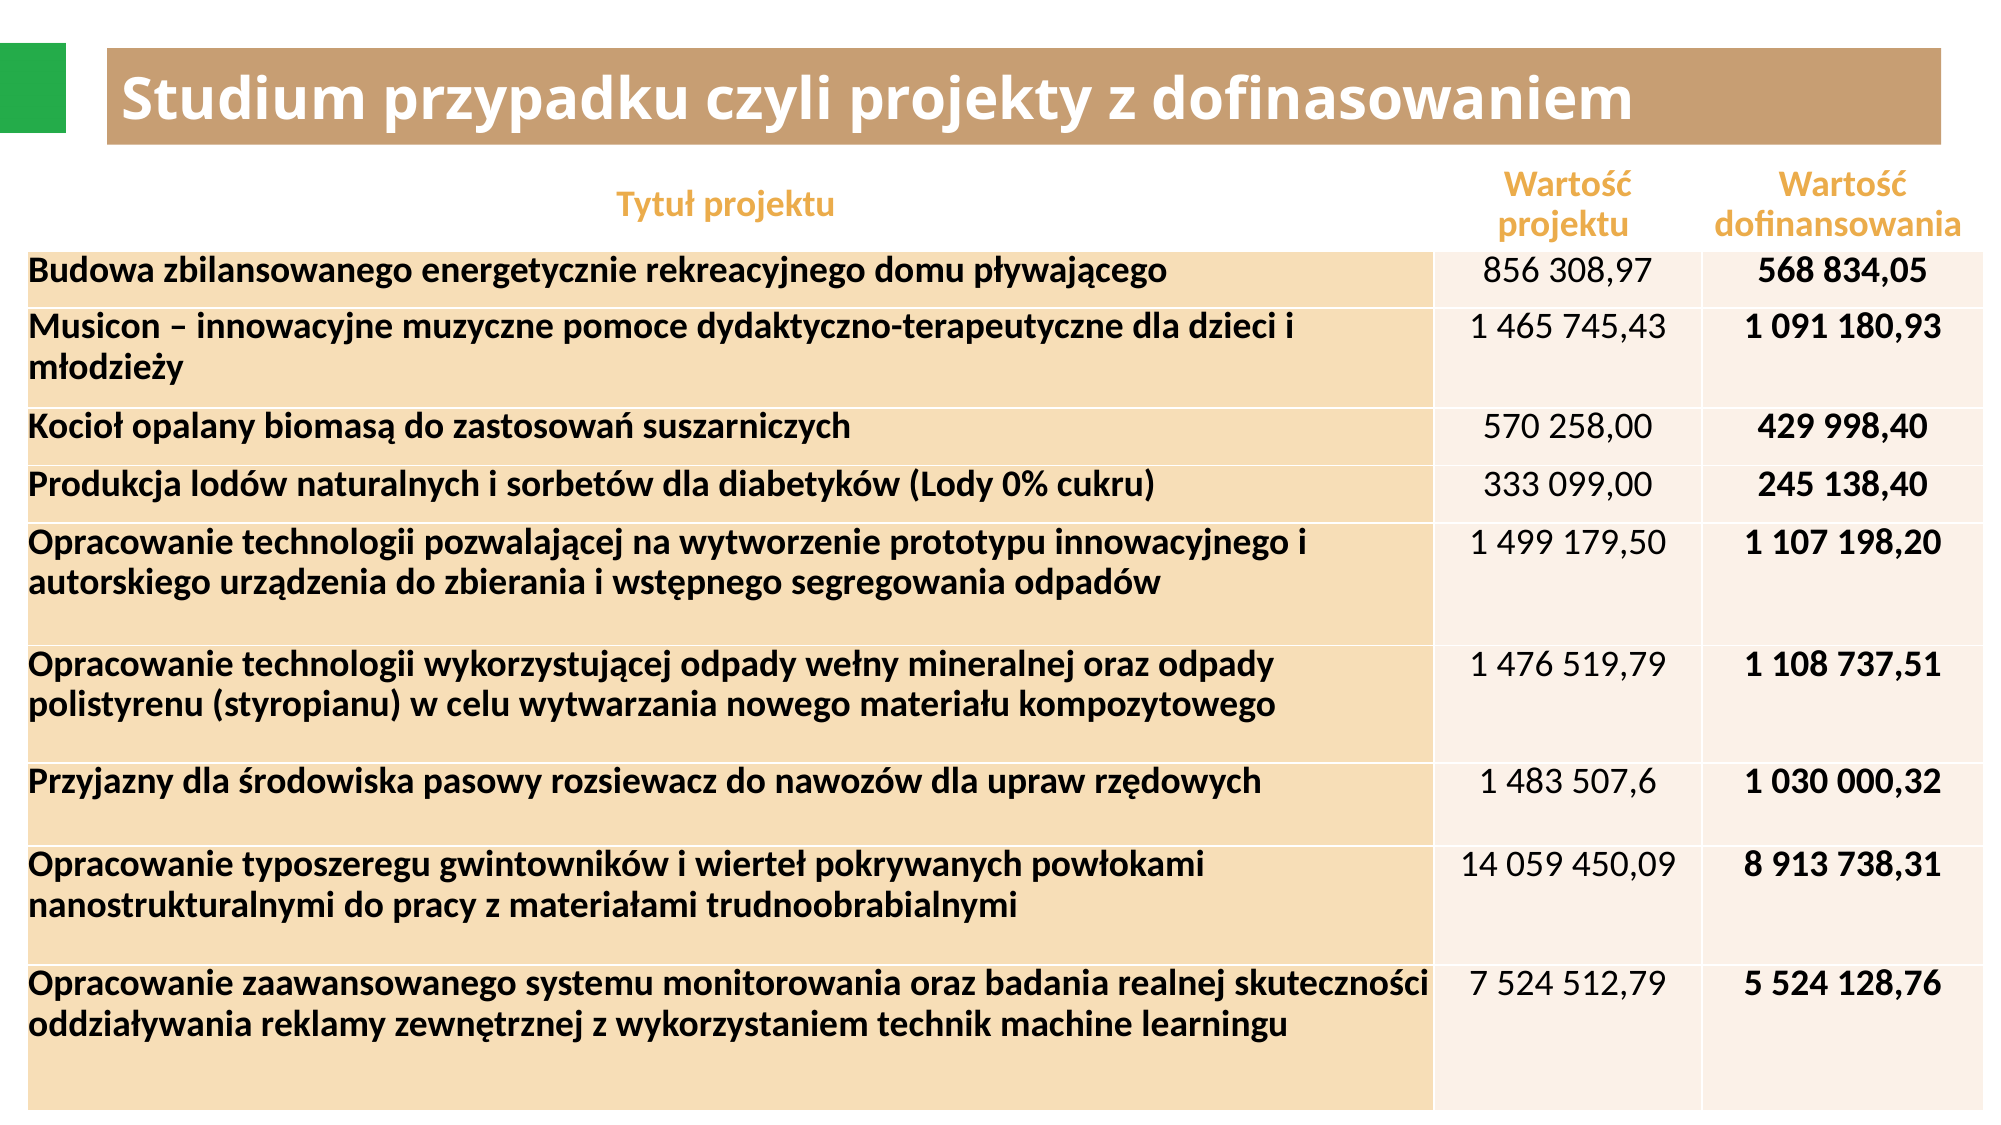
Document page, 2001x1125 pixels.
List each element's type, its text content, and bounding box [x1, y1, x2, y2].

table_cell Przyjazny dla środowiska pasowy rozsiewacz do nawozów dla upraw rzędowych [28, 764, 1433, 845]
table_cell 429 998,40 [1703, 409, 1983, 465]
table_header Tytuł projektu [28, 162, 1433, 250]
table_cell 1 499 179,50 [1435, 524, 1701, 645]
table_cell 5 524 128,76 [1703, 966, 1983, 1110]
table_cell Opracowanie zaawansowanego systemu monitorowania oraz badania realnej skuteczności oddziaływania reklamy zewnętrznej z wykorzystaniem technik machine learningu [28, 966, 1433, 1110]
table_cell 570 258,00 [1435, 409, 1701, 465]
table_cell 245 138,40 [1703, 466, 1983, 522]
table_cell Budowa zbilansowanego energetycznie rekreacyjnego domu pływającego [28, 252, 1433, 307]
table_cell 7 524 512,79 [1435, 966, 1701, 1110]
table_header Wartość projektu [1435, 162, 1701, 250]
table_cell 1 465 745,43 [1435, 309, 1701, 407]
table_header Wartość dofinansowania [1703, 162, 1983, 250]
table_cell Produkcja lodów naturalnych i sorbetów dla diabetyków (Lody 0% cukru) [28, 466, 1433, 522]
table_cell 1 107 198,20 [1703, 524, 1983, 645]
table_cell 1 476 519,79 [1435, 646, 1701, 762]
table_cell 333 099,00 [1435, 466, 1701, 522]
text_box Studium przypadku czyli projekty z dofinasowaniem [107, 48, 1942, 145]
table_cell 568 834,05 [1703, 252, 1983, 307]
table_cell Opracowanie technologii wykorzystującej odpady wełny mineralnej oraz odpady polistyrenu (styropianu) w celu wytwarzania nowego materiału kompozytowego [28, 646, 1433, 762]
table_cell Opracowanie technologii pozwalającej na wytworzenie prototypu innowacyjnego i autorskiego urządzenia do zbierania i wstępnego segregowania odpadów [28, 524, 1433, 645]
table_cell 14 059 450,09 [1435, 847, 1701, 964]
table_cell 1 030 000,32 [1703, 764, 1983, 845]
picture [0, 12, 67, 165]
table_cell 1 091 180,93 [1703, 309, 1983, 407]
table_cell 856 308,97 [1435, 252, 1701, 307]
table_cell Opracowanie typoszeregu gwintowników i wierteł pokrywanych powłokami nanostrukturalnymi do pracy z materiałami trudnoobrabialnymi [28, 847, 1433, 964]
table_cell 1 108 737,51 [1703, 646, 1983, 762]
table_cell 8 913 738,31 [1703, 847, 1983, 964]
table_cell Musicon – innowacyjne muzyczne pomoce dydaktyczno-terapeutyczne dla dzieci i młodzieży [28, 309, 1433, 407]
table_cell Kocioł opalany biomasą do zastosowań suszarniczych [28, 409, 1433, 465]
table_cell 1 483 507,6 [1435, 764, 1701, 845]
